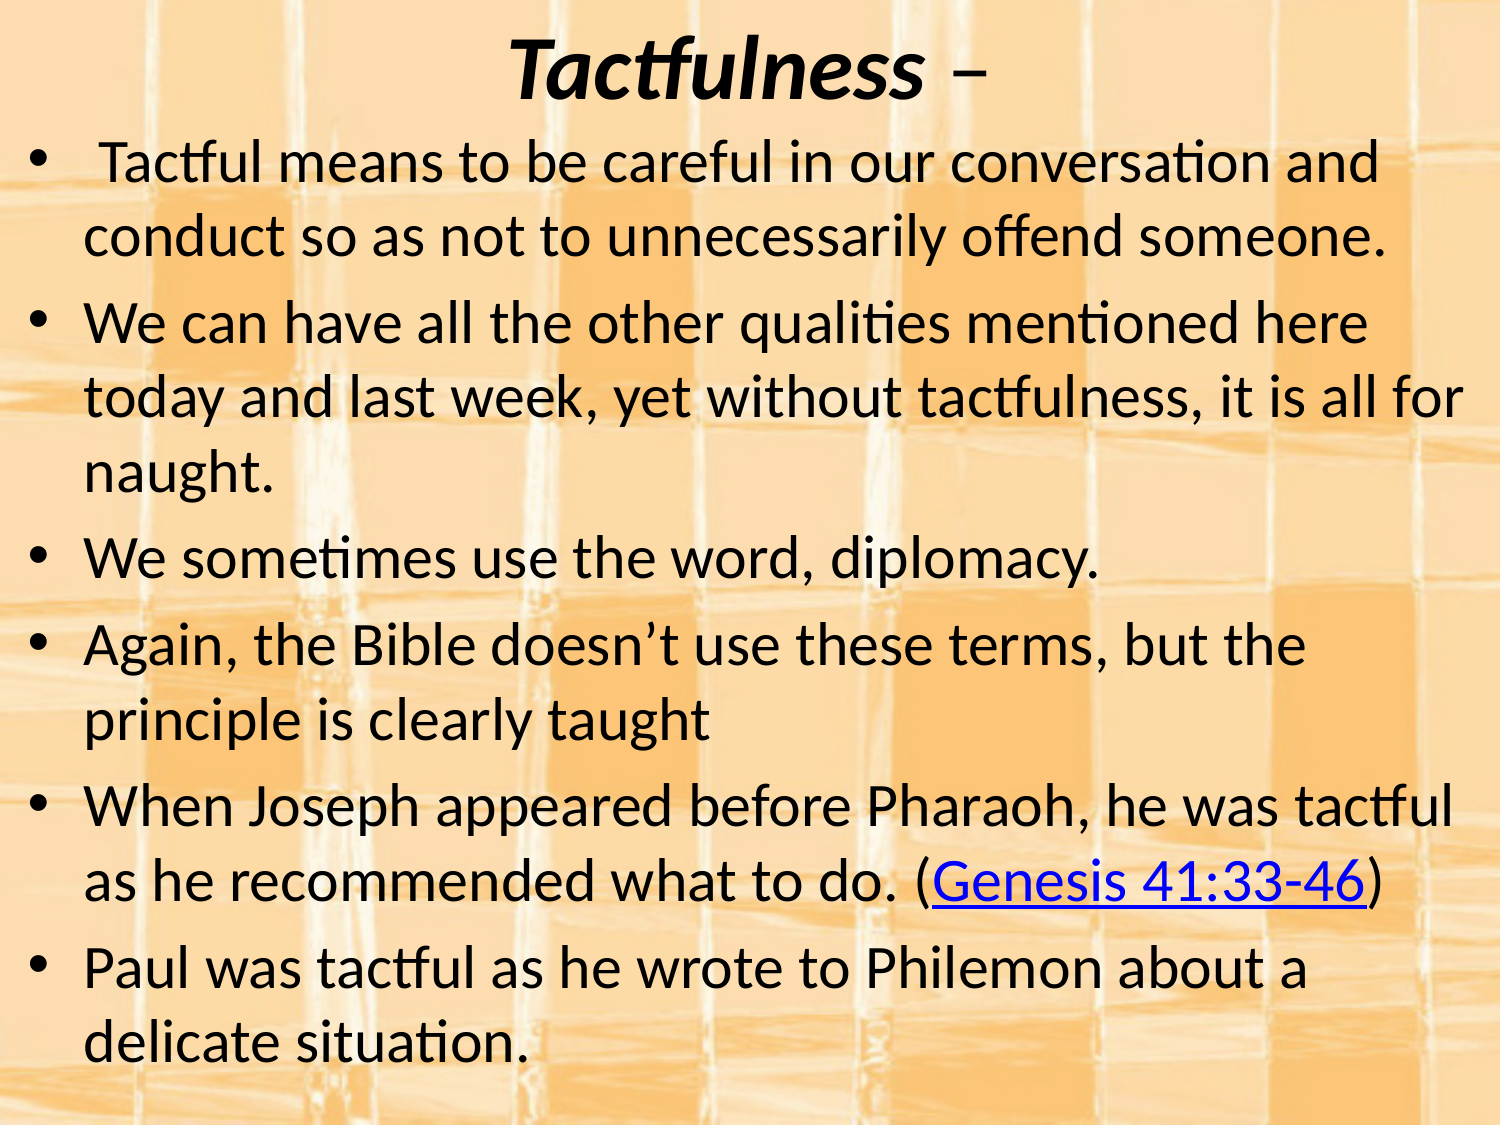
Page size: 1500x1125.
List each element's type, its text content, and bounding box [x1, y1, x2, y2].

list Tactful means to be careful in our conversation and conduct so as not to unnecessarily offend someone. We can have all the other qualities mentioned here today and last week, yet without tactfulness, it is all for naught. We sometimes use the word, diplomacy. Again, the Bible doesn’t use these terms, but the principle is clearly taught When Joseph appeared before Pharaoh, he was tactful as he recommended what to do. (Genesis 41:33-46) Paul was tactful as he wrote to Philemon about a delicate situation. [12, 112, 1500, 1100]
title Tactfulness – [75, 0, 1425, 112]
